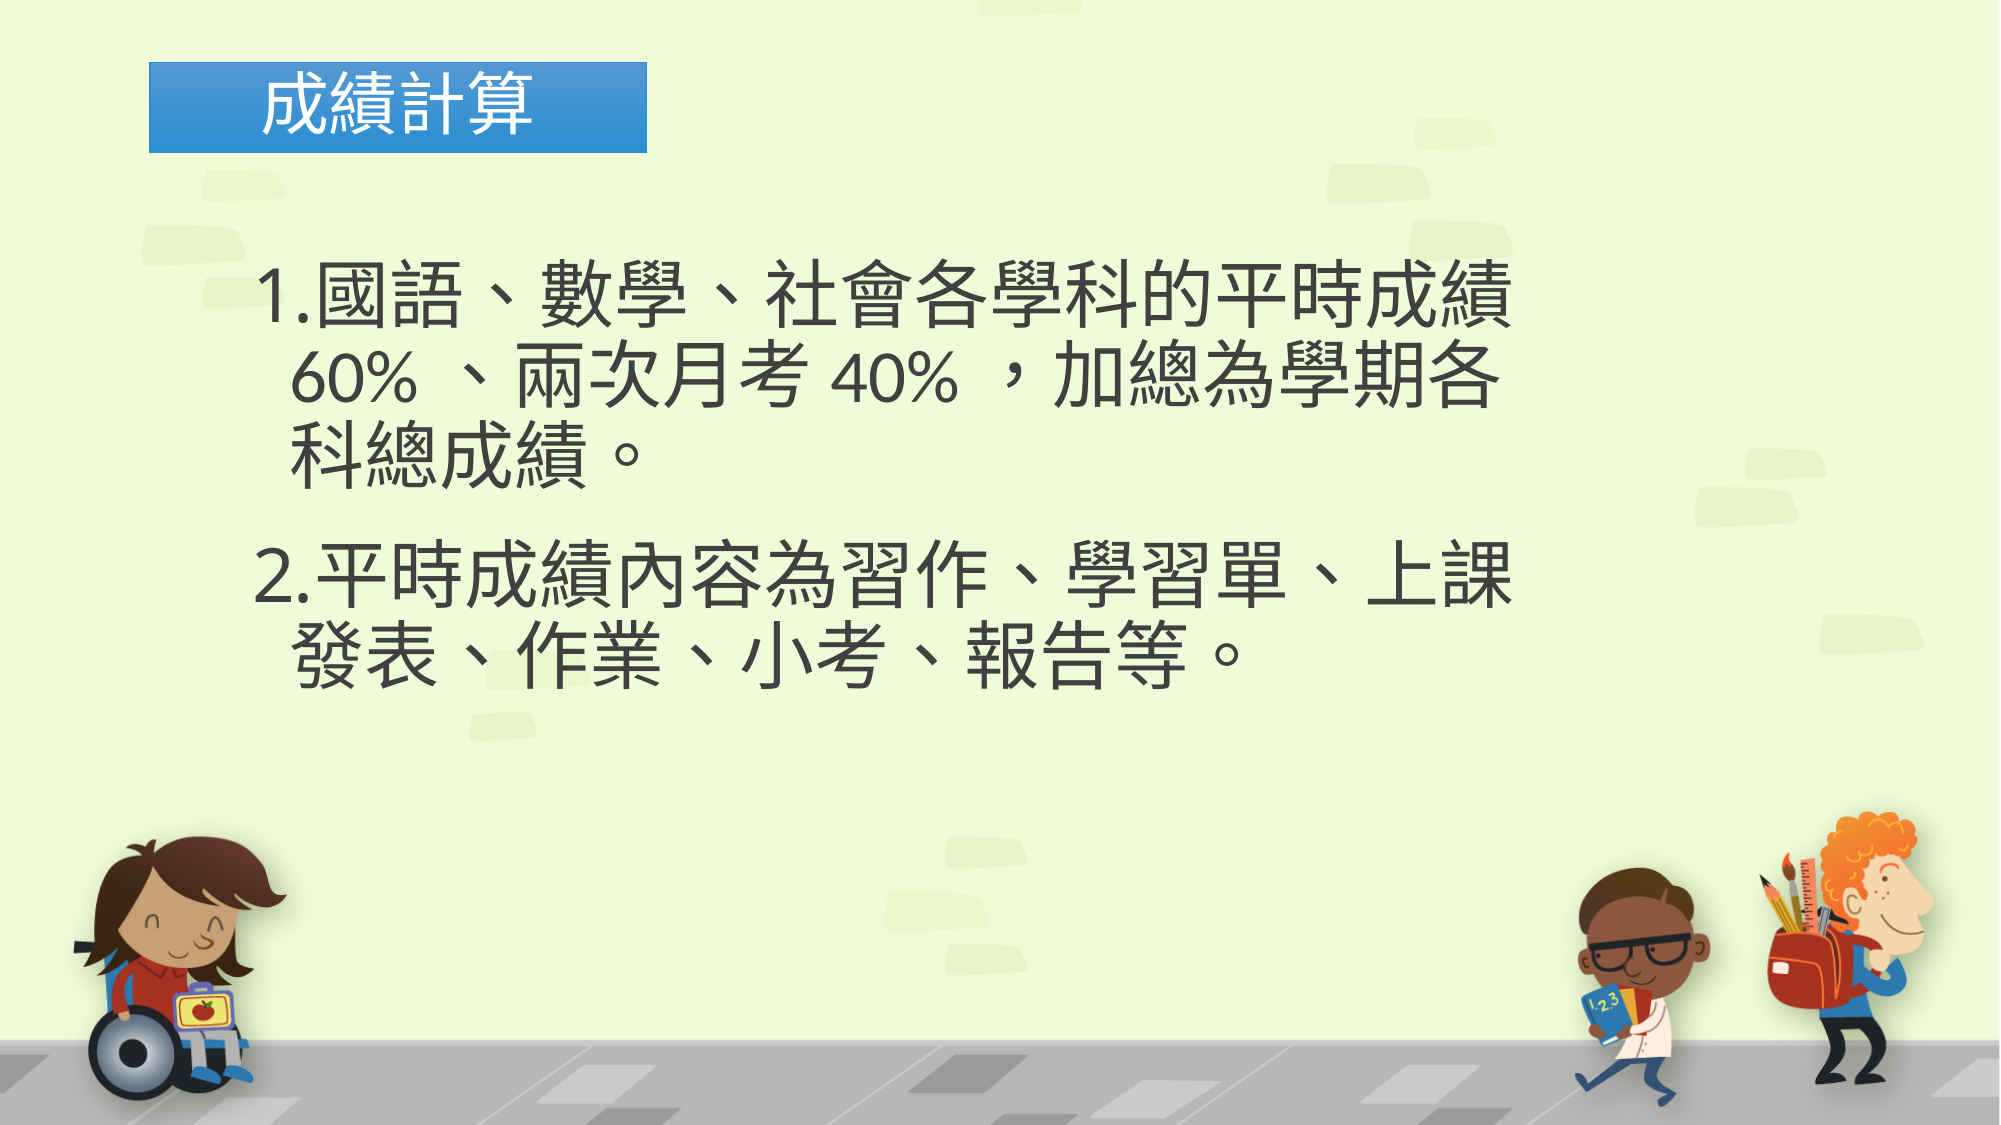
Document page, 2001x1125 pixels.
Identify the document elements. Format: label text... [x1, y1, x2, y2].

picture [0, 0, 2000, 1125]
text_box 國語、數學、社會各學科的平時成績60%、兩次月考40%，加總為學期各科總成績。 平時成績內容為習作、學習單、上課發表、作業、小考、報告等。 [237, 249, 1588, 993]
title 成績計算 [149, 62, 647, 153]
